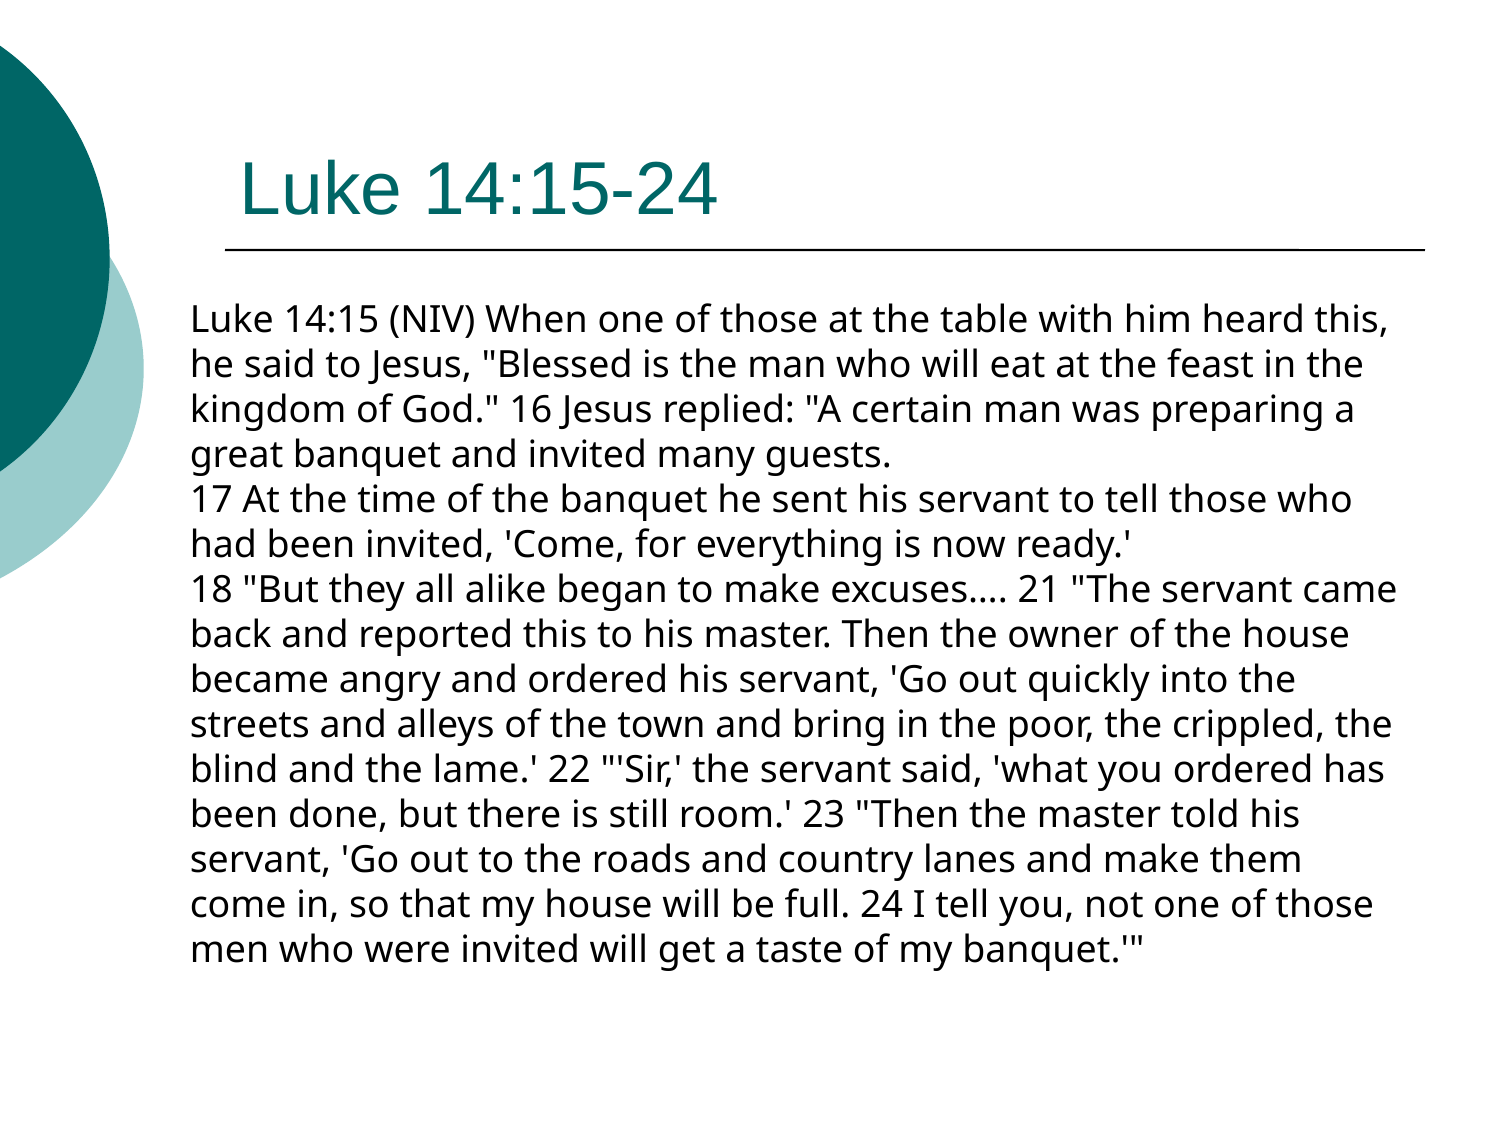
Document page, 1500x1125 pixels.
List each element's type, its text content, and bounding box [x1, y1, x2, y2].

title Luke 14:15-24 [224, 49, 1425, 237]
text_box Luke 14:15 (NIV) When one of those at the table with him heard this, he said to Jesus, "Blessed is the man who will eat at the feast in the kingdom of God." 16 Jesus replied: "A certain man was preparing a great banquet and invited many guests. 17 At the time of the banquet he sent his servant to tell those who had been invited, 'Come, for everything is now ready.' 18 "But they all alike began to make excuses…. 21 "The servant came back and reported this to his master. Then the owner of the house became angry and ordered his servant, 'Go out quickly into the streets and alleys of the town and bring in the poor, the crippled, the blind and the lame.' 22 "'Sir,' the servant said, 'what you ordered has been done, but there is still room.' 23 "Then the master told his servant, 'Go out to the roads and country lanes and make them come in, so that my house will be full. 24 I tell you, not one of those men who were invited will get a taste of my banquet.'" [174, 287, 1425, 978]
